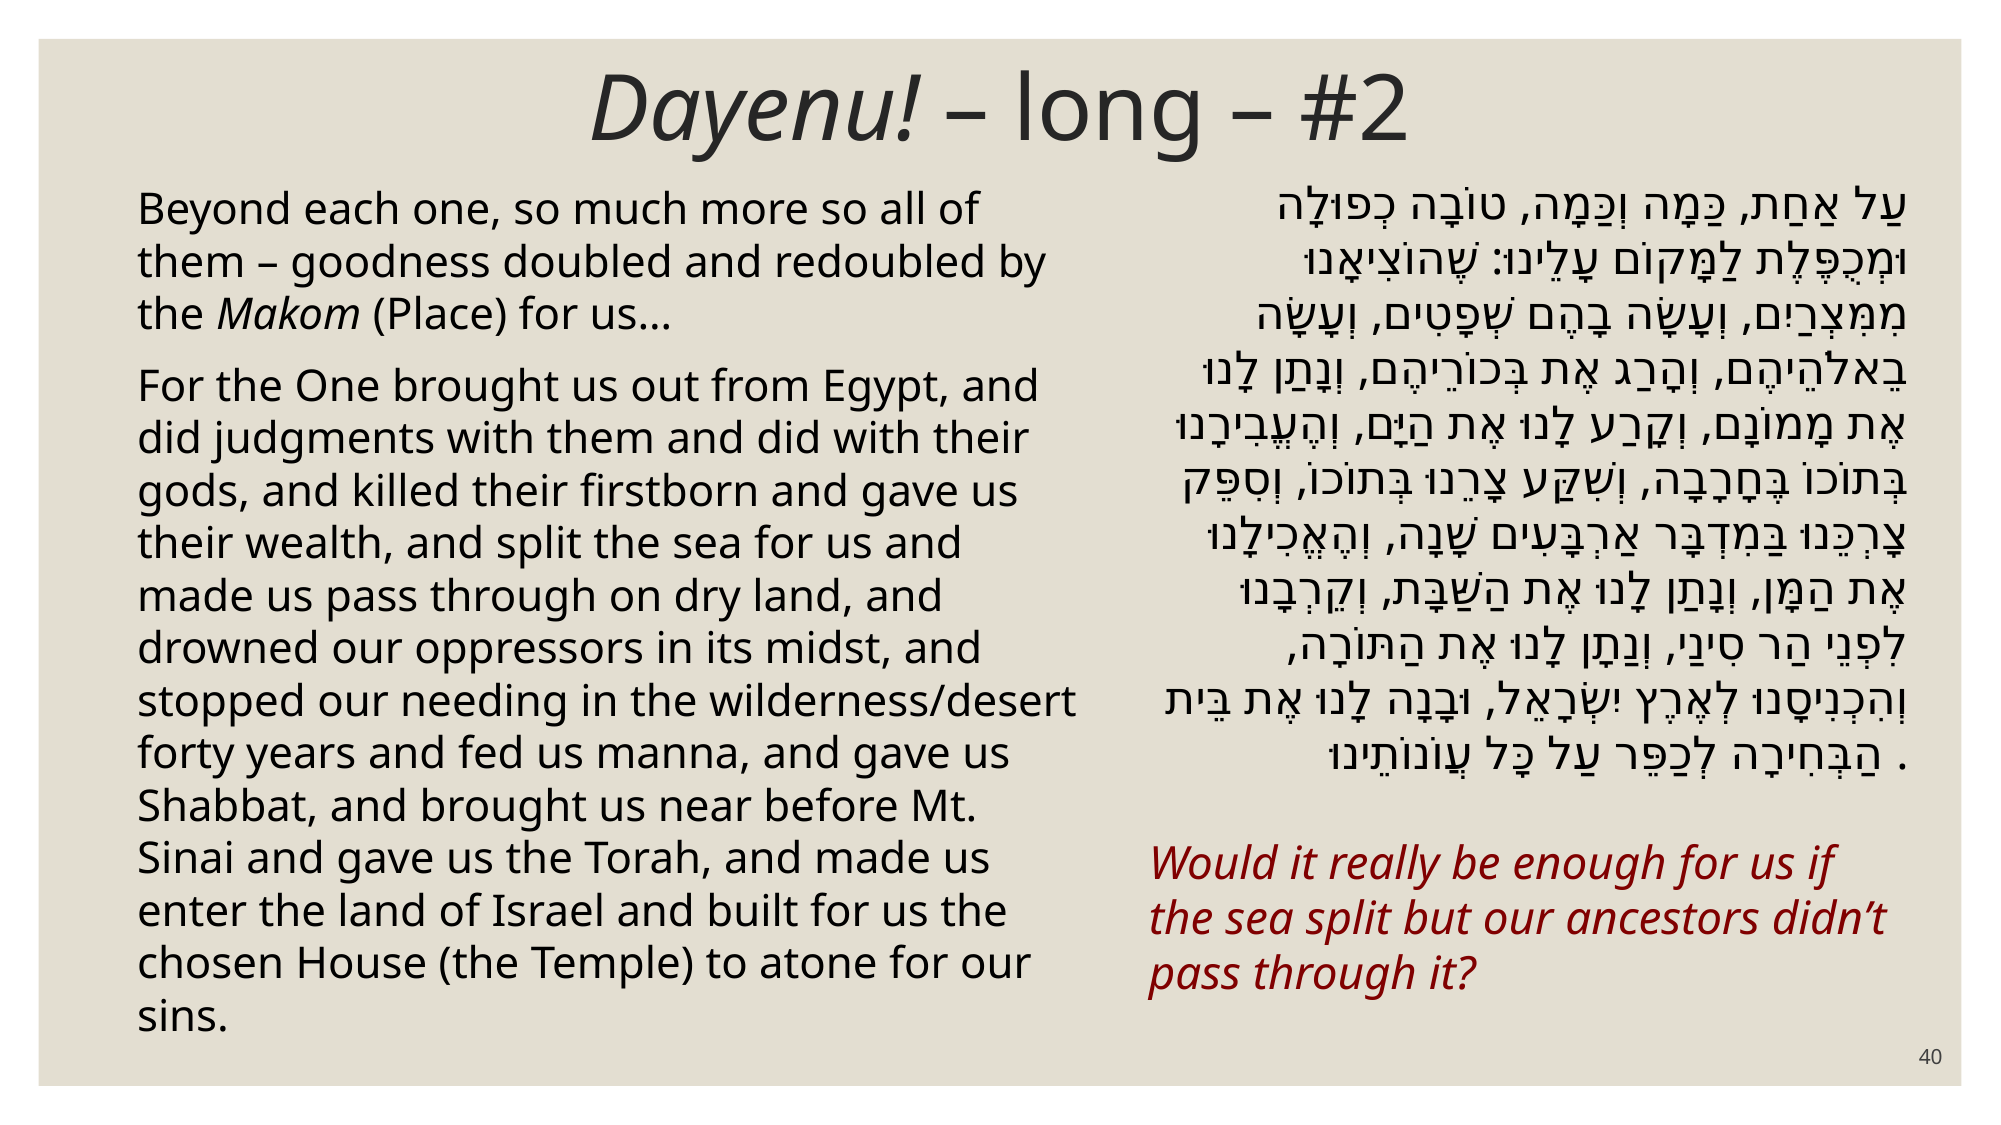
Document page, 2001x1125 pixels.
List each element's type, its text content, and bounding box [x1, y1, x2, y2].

list Beyond each one, so much more so all of them – goodness doubled and redoubled by the Makom (Place) for us… For the One brought us out from Egypt, and did judgments with them and did with their gods, and killed their firstborn and gave us their wealth, and split the sea for us and made us pass through on dry land, and drowned our oppressors in its midst, and stopped our needing in the wilderness/desert forty years and fed us manna, and gave us Shabbat, and brought us near before Mt. Sinai and gave us the Torah, and made us enter the land of Israel and built for us the chosen House (the Temple) to atone for our sins. [122, 173, 1100, 1026]
slide_number 40 [1717, 1034, 1958, 1080]
text_box עַל אַחַת, כַּמָה וְכַּמָה, טוֹבָה כְפוּלָה וּמְכֻפֶּלֶת לַמָּקוֹם עָלֵינוּ: שֶׁהוֹצִיאָנוּ מִמִּצְרַיִם, וְעָשָׂה בָהֶם שְׁפָטִים, וְעָשָׂה בֵאלֹהֵיהֶם, וְהָרַג אֶת בְּכוֹרֵיהֶם, וְנָתַן לָנוּ אֶת מָמוֹנָם, וְקָרַע לָנוּ אֶת הַיָּם, וְהֶעֱבִירָנוּ בְּתוֹכוֹ בֶּחָרָבָה, וְשִׁקַּע צָרֵנוּ בְּתוֹכוֹ, וְסִפֵּק צָרְכֵּנוּ בַּמִדְבָּר אַרְבָּעִים שָׁנָה, וְהֶאֱכִילָנוּ אֶת הַמָּן, וְנָתַן לָנוּ אֶת הַשַּׁבָּת, וְקֵרְבָנוּ לִפְנֵי הַר סִינַי, וְנַתָן לָנוּ אֶת הַתּוֹרָה, וְהִכְנִיסָנוּ לְאֶרֶץ יִשְׂרָאֵל, וּבָנָה לָנוּ אֶת בֵּית הַבְּחִירָה לְכַפֵּר עַל כָּל עֲוֹנוֹתֵינוּ. Would it really be enough for us if the sea split but our ancestors didn’t pass through it? [1134, 166, 1924, 1006]
title Dayenu! – long – #2 [137, 0, 1863, 224]
